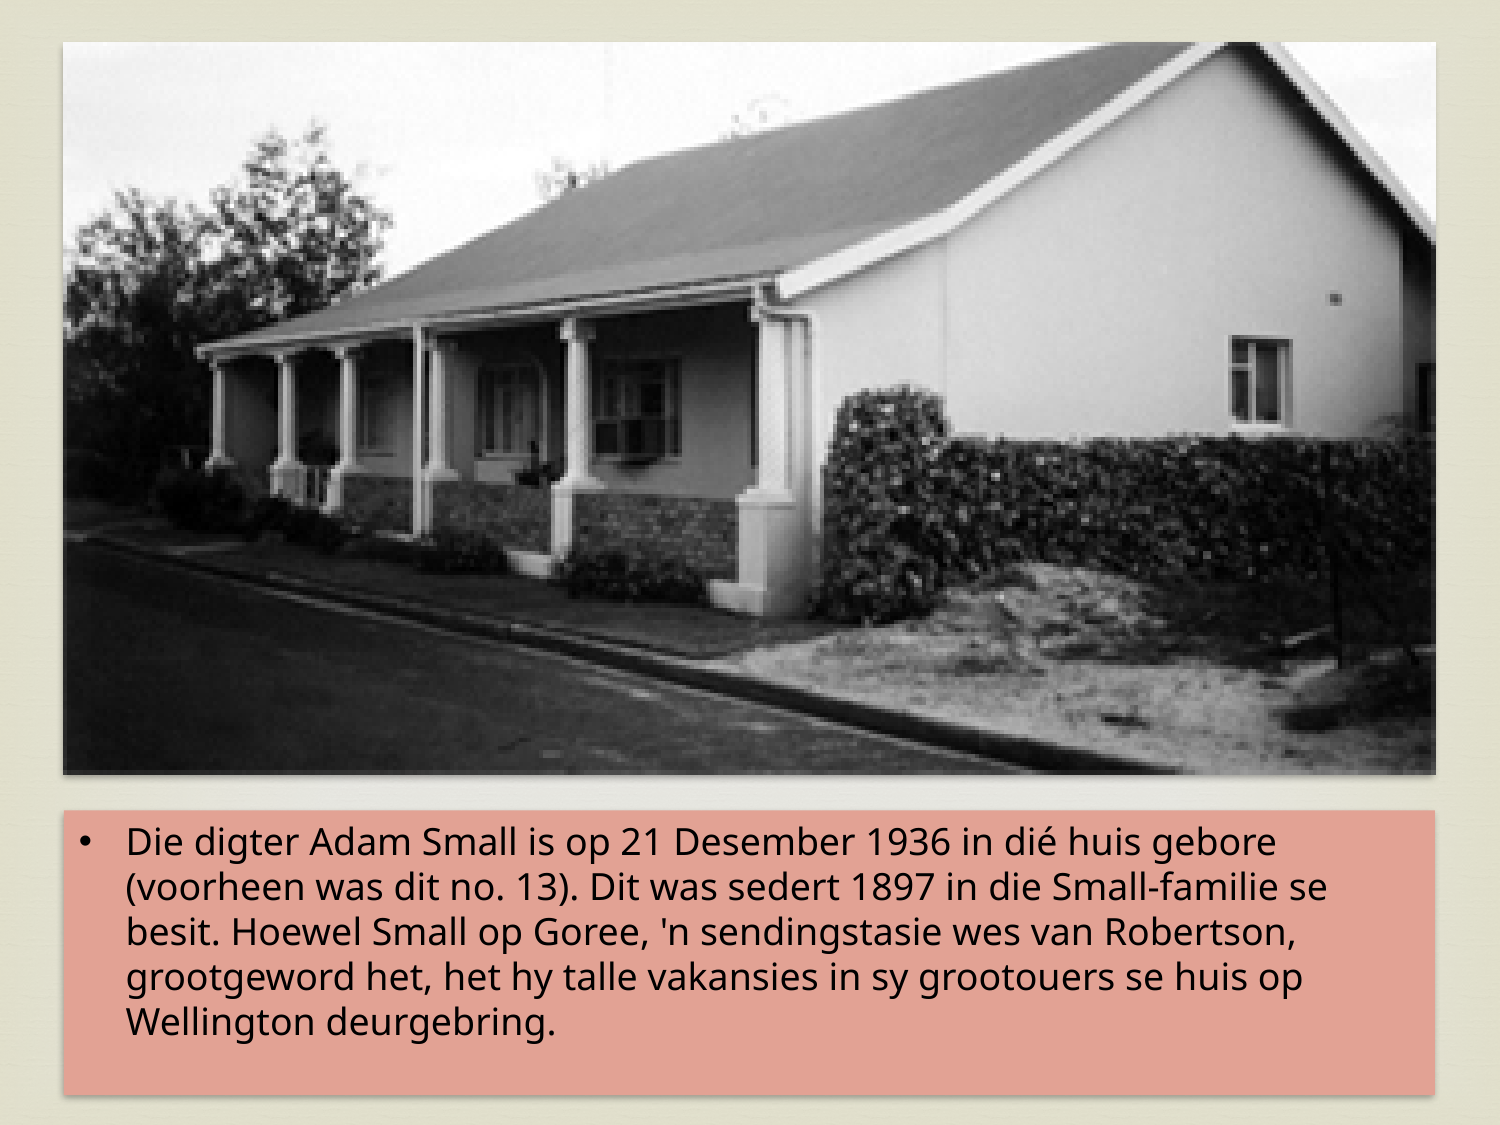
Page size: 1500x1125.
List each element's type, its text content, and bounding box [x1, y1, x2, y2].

text_box Die digter Adam Small is op 21 Desember 1936 in dié huis gebore (voorheen was dit no. 13). Dit was sedert 1897 in die Small-familie se besit. Hoewel Small op Goree, 'n sendingstasie wes van Robertson, grootgeword het, het hy talle vakansies in sy grootouers se huis op Wellington deurgebring. [63, 810, 1435, 1096]
picture [63, 42, 1436, 776]
